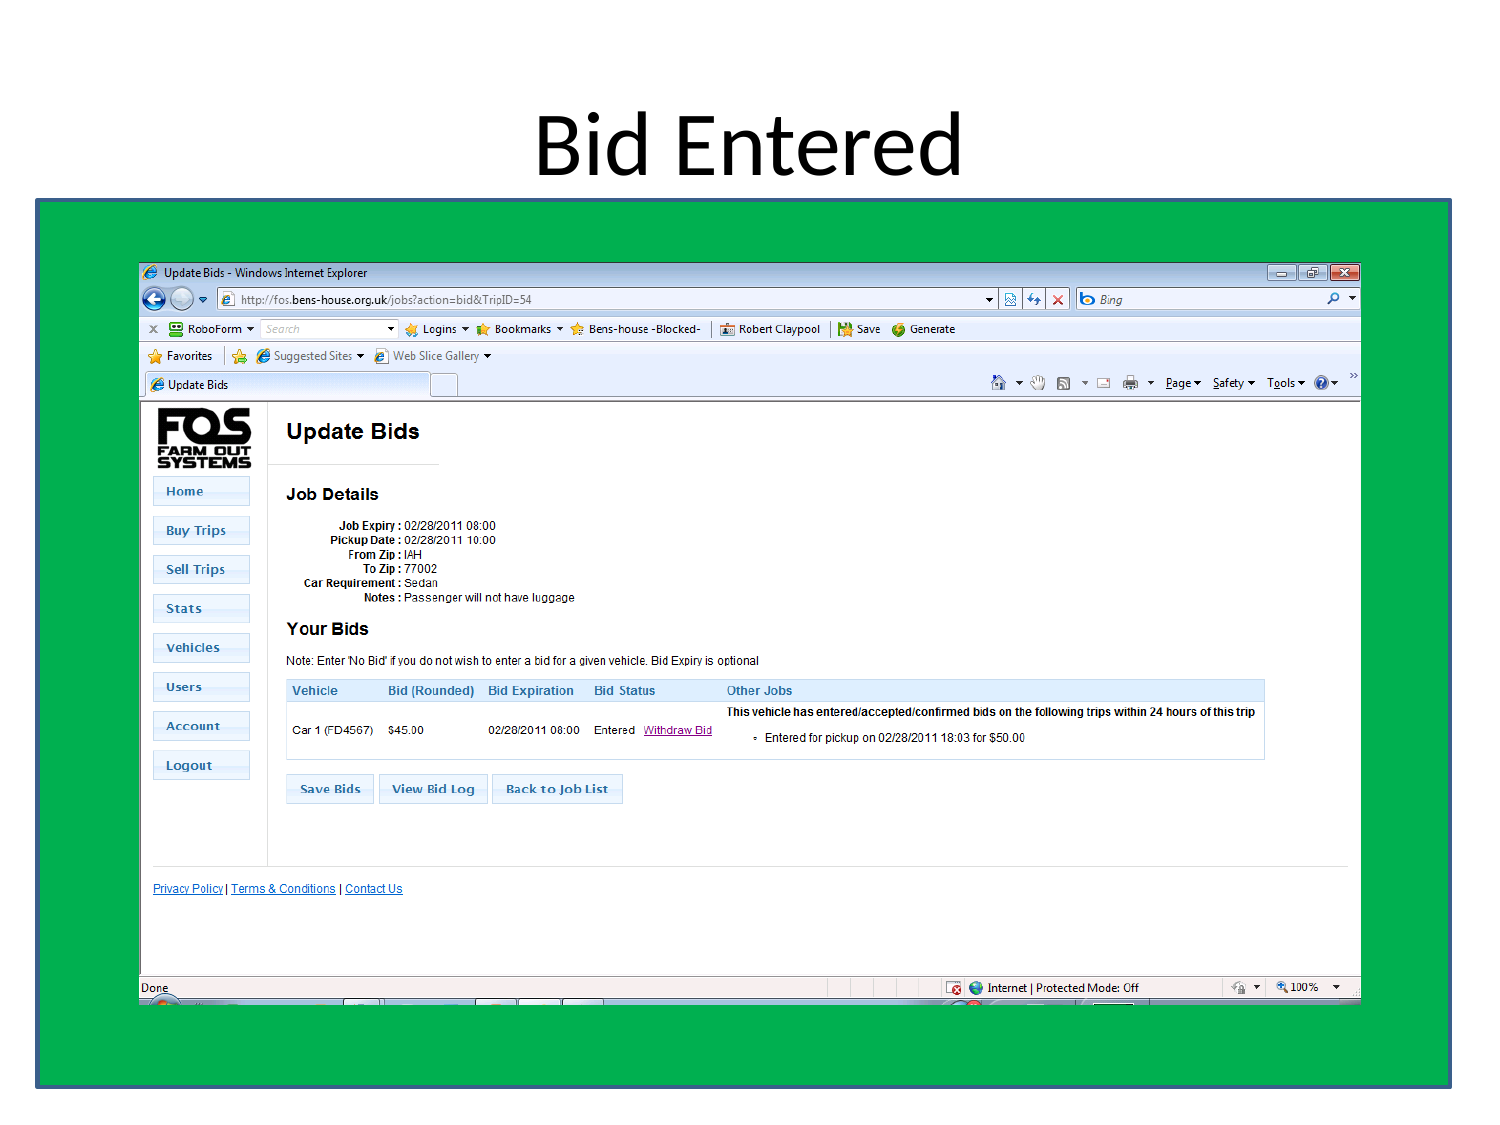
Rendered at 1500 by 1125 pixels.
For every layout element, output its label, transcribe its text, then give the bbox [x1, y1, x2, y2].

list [138, 262, 1361, 1006]
title Bid Entered [75, 45, 1425, 233]
text_box [35, 198, 1452, 1089]
